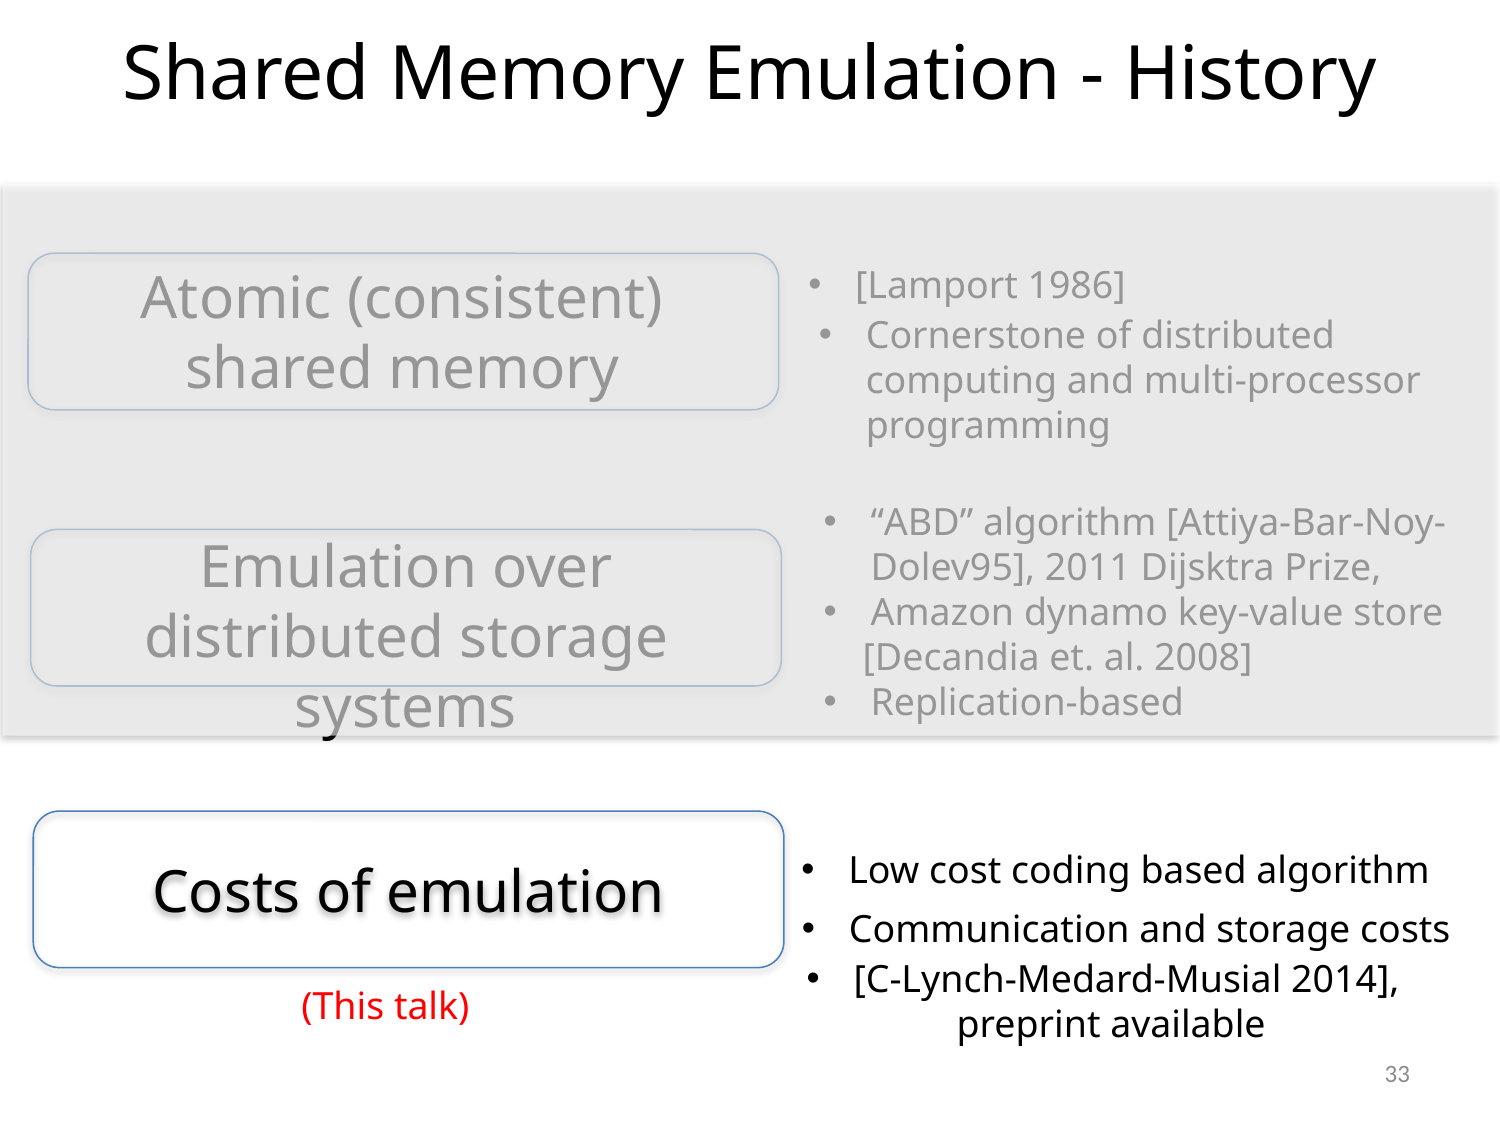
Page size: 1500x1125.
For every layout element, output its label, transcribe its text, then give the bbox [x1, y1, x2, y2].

text_box Low cost coding based algorithm [786, 838, 1446, 899]
slide_number 33 [1074, 1042, 1425, 1103]
text_box [2, 183, 1500, 736]
text_box [C-Lynch-Medard-Musial 2014], preprint available [791, 947, 1415, 1053]
text_box Shared Memory Emulation - History [107, 17, 1393, 122]
text_box (This talk) [286, 974, 485, 1034]
text_box Costs of emulation [32, 810, 785, 969]
text_box Communication and storage costs [787, 897, 1466, 958]
